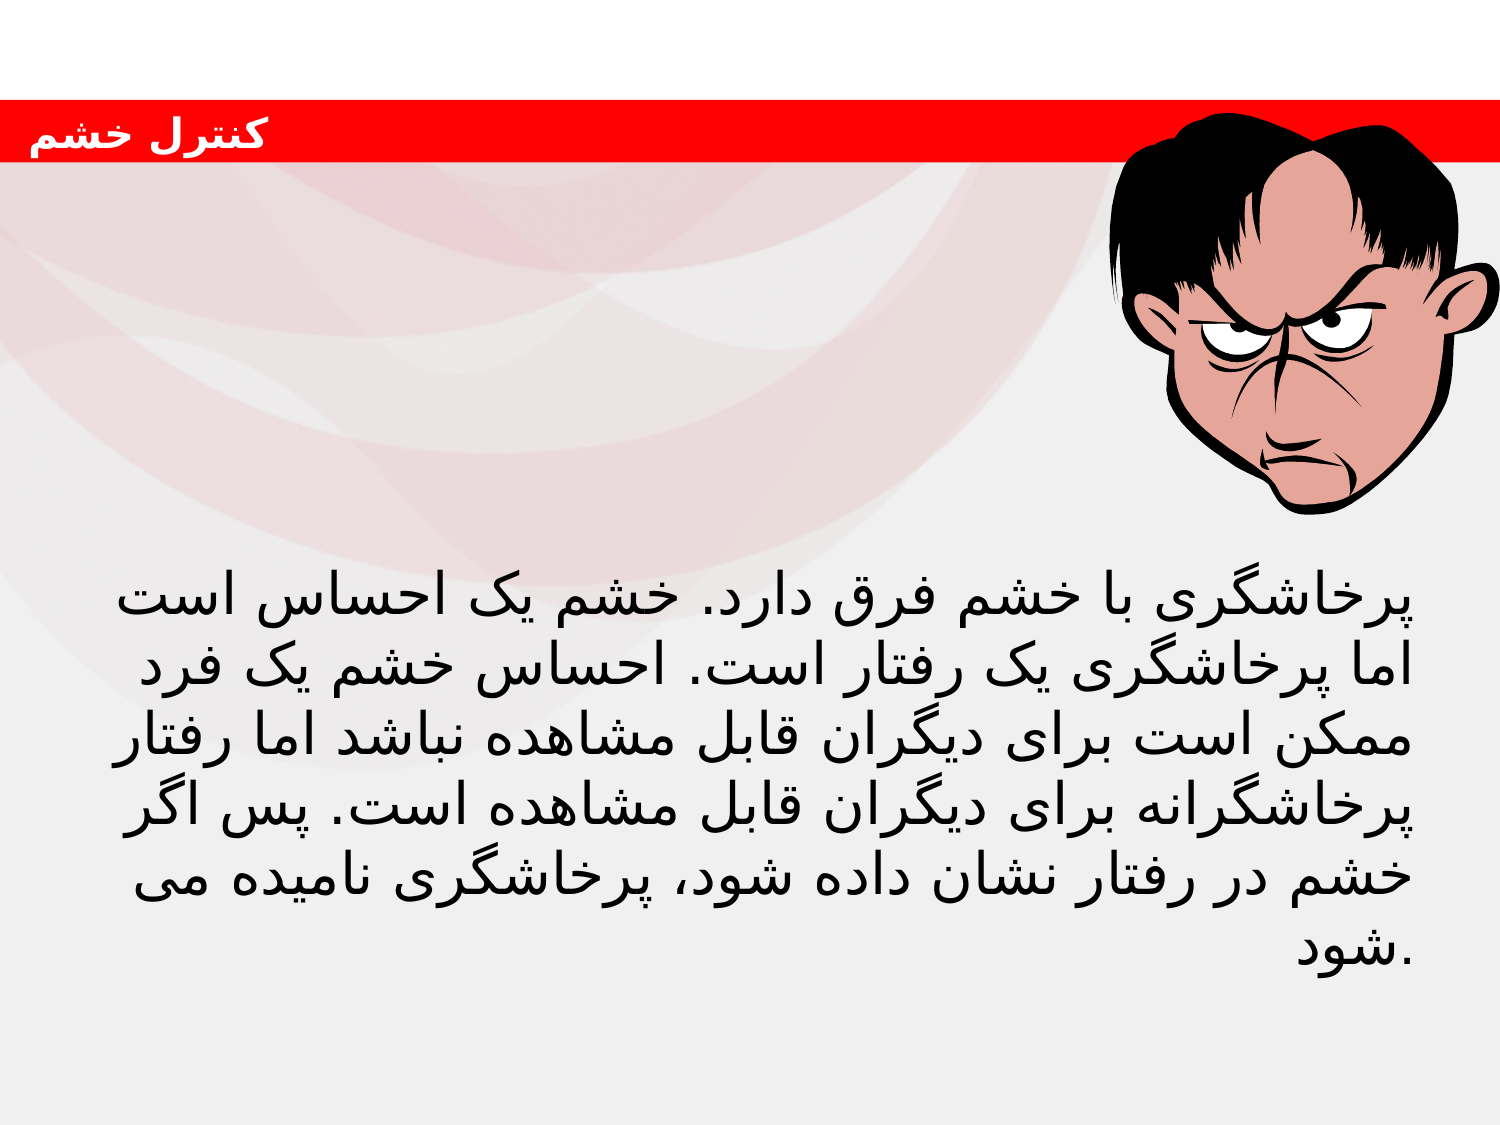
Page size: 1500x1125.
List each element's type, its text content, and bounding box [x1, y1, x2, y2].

picture [0, 106, 1500, 1125]
text_box پرخاشگری با خشم فرق دارد. خشم یک احساس است اما پرخاشگری یک رفتار است. احساس خشم یک فرد ممکن است برای دیگران قابل مشاهده نباشد اما رفتار پرخاشگرانه برای دیگران قابل مشاهده است. پس اگر خشم در رفتار نشان داده شود، پرخاشگری نامیده می شود. [69, 548, 1431, 984]
